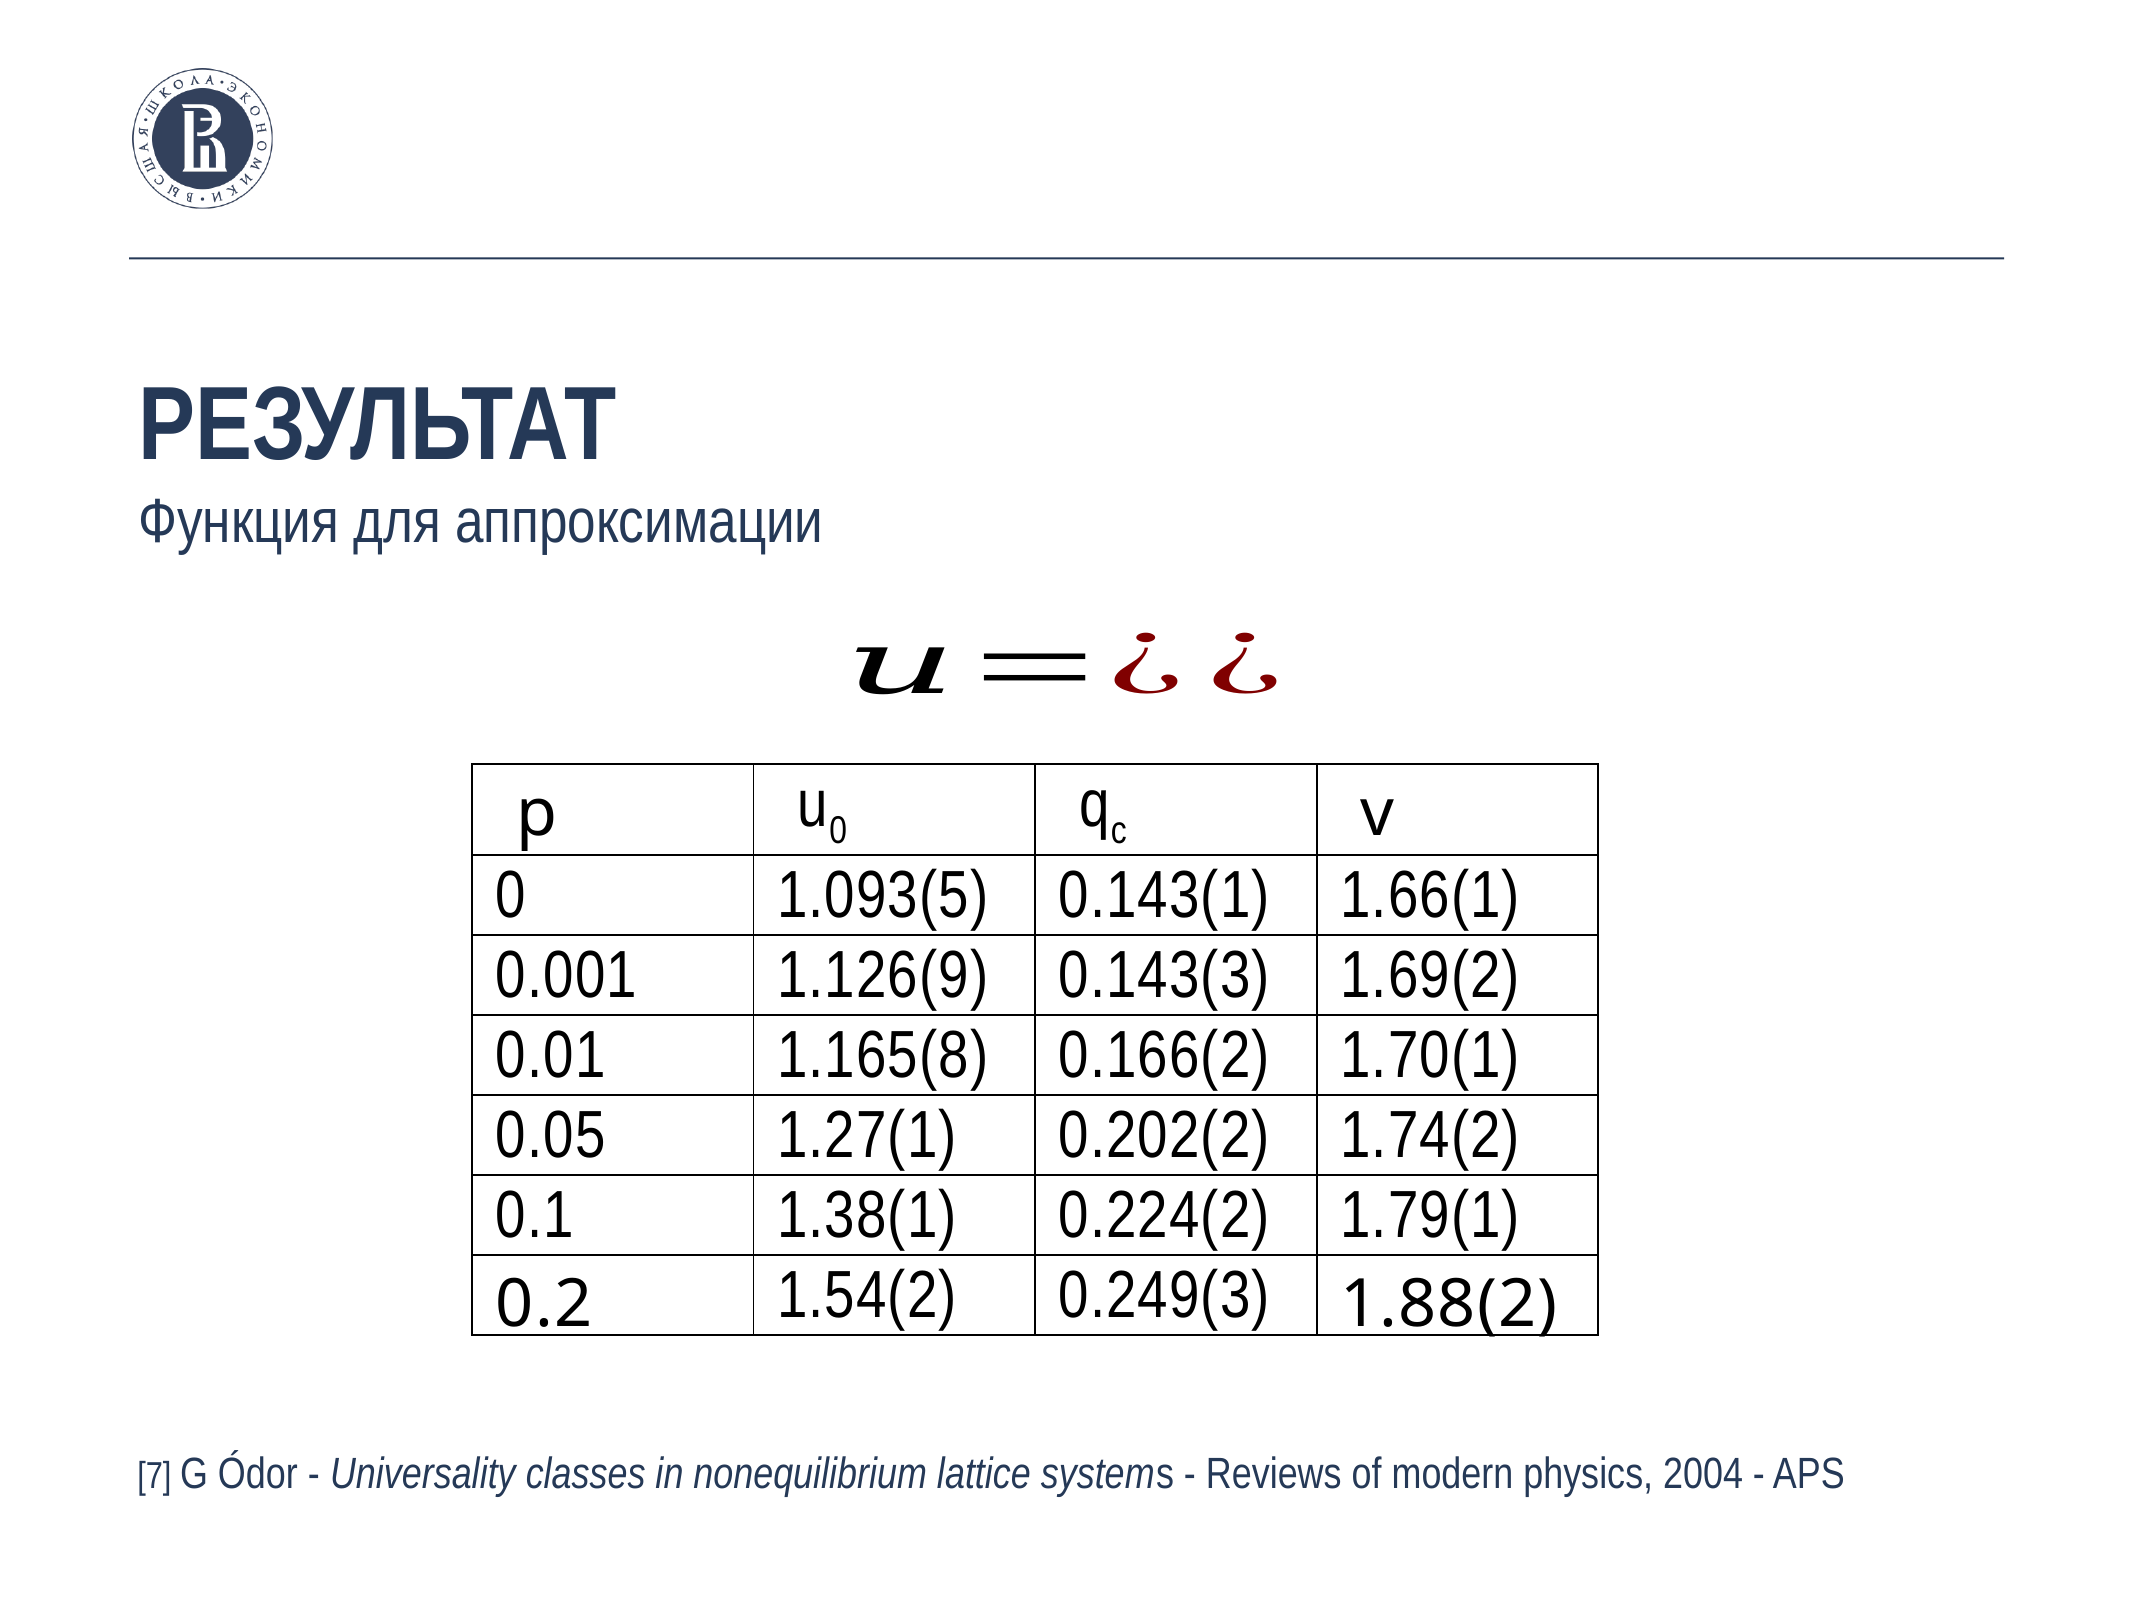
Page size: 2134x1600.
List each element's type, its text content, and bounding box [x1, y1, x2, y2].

table_cell 0.224(2) [1036, 1176, 1316, 1254]
table_header p [473, 765, 753, 854]
table_cell 0.2 [473, 1256, 753, 1334]
table_cell 1.70(1) [1318, 1016, 1597, 1094]
table_header v [1318, 765, 1597, 854]
table_cell 1.66(1) [1318, 856, 1597, 934]
picture [131, 68, 273, 209]
table_cell 0.1 [473, 1176, 753, 1254]
table_cell 1.69(2) [1318, 936, 1597, 1014]
text_box [844, 616, 1290, 715]
table_cell 1.88(2) [1318, 1256, 1597, 1334]
table_cell 0.249(3) [1036, 1256, 1316, 1334]
table_cell 0.001 [473, 936, 753, 1014]
table_cell 0.01 [473, 1016, 753, 1094]
table_cell 1.54(2) [754, 1256, 1034, 1334]
table_cell 1.38(1) [754, 1176, 1034, 1254]
text_box Результат Функция для аппроксимации [130, 346, 2006, 564]
table_cell 1.126(9) [754, 936, 1034, 1014]
table_cell 0.202(2) [1036, 1096, 1316, 1174]
table_header qc [1036, 765, 1316, 854]
text_box [7] G Ódor - Universality classes in nonequilibrium lattice systems - Reviews of modern physics, 2004 - APS [129, 1384, 2035, 1506]
table_cell 1.165(8) [754, 1016, 1034, 1094]
table_cell 1.27(1) [754, 1096, 1034, 1174]
table_cell 0.05 [473, 1096, 753, 1174]
table_header u0 [754, 765, 1034, 854]
table_cell 1.093(5) [754, 856, 1034, 934]
table_cell 1.79(1) [1318, 1176, 1597, 1254]
table_cell 0.143(3) [1036, 936, 1316, 1014]
table_cell 1.74(2) [1318, 1096, 1597, 1174]
table_cell 0.143(1) [1036, 856, 1316, 934]
table_cell 0 [473, 856, 753, 934]
table_cell 0.166(2) [1036, 1016, 1316, 1094]
